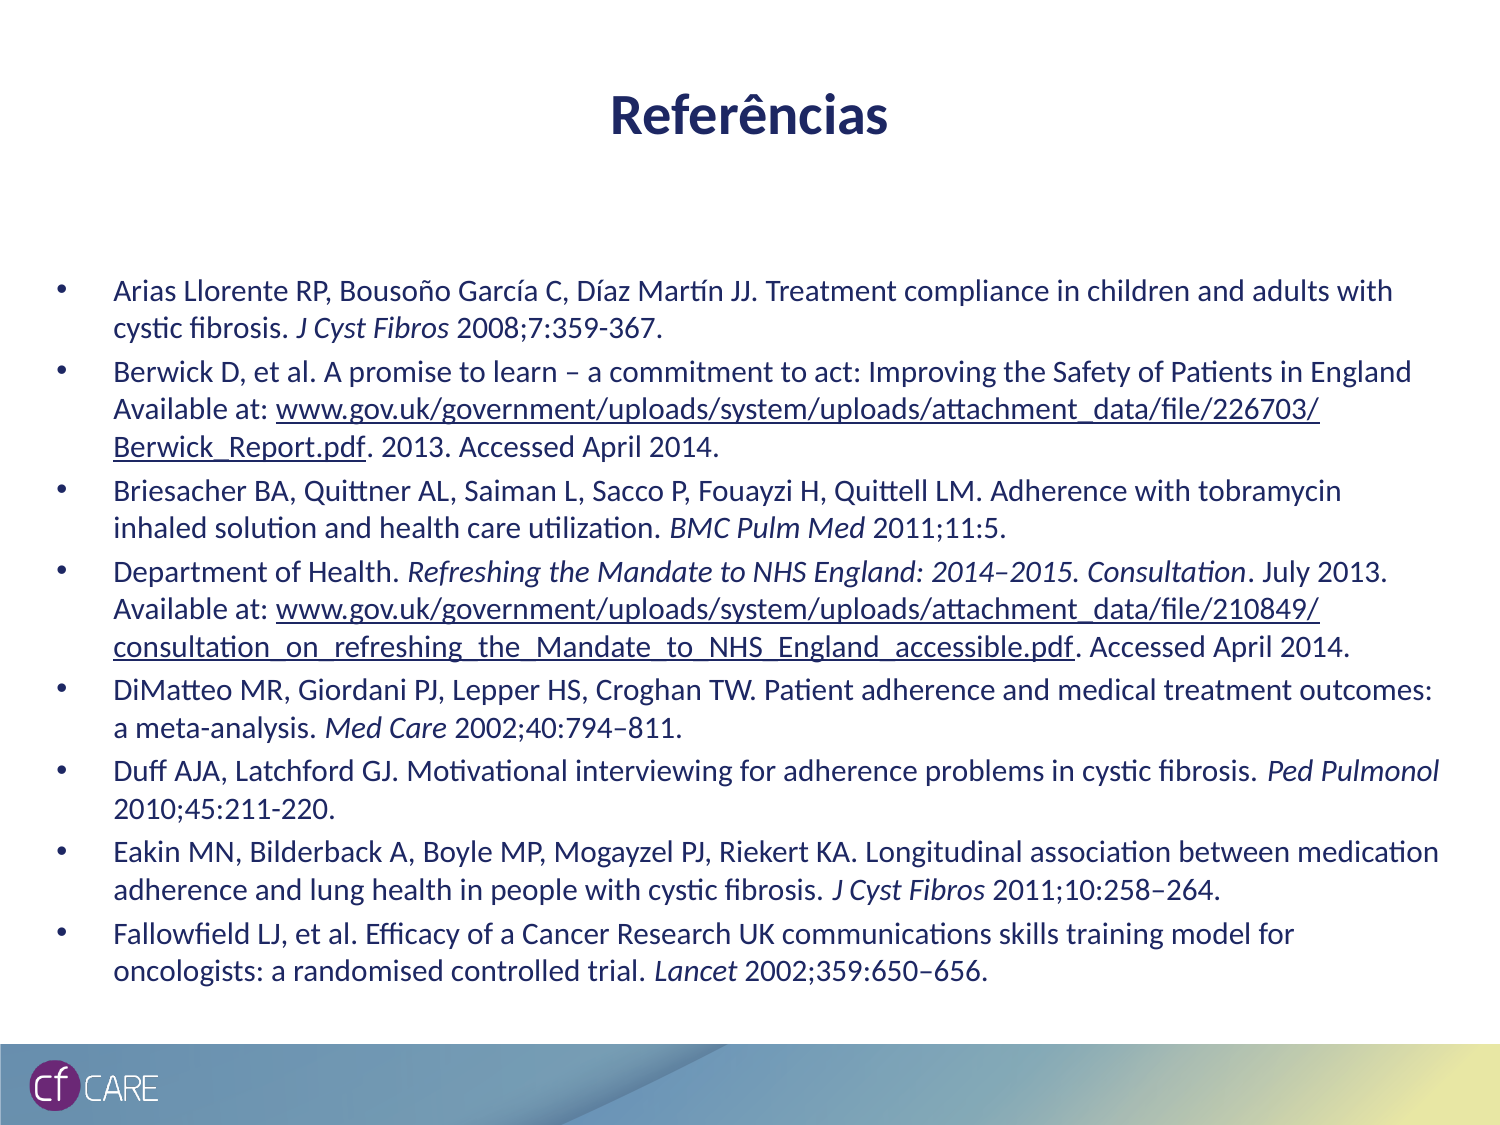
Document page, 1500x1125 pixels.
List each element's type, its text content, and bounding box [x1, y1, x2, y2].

title Referências [75, 47, 1425, 175]
list Arias Llorente RP, Bousoño García C, Díaz Martín JJ. Treatment compliance in children and adults with cystic fibrosis. J Cyst Fibros 2008;7:359-367. Berwick D, et al. A promise to learn – a commitment to act: Improving the Safety of Patients in England Available at: www.gov.uk/government/uploads/system/uploads/attachment_data/file/226703/Berwick_Report.pdf. 2013. Accessed April 2014. Briesacher BA, Quittner AL, Saiman L, Sacco P, Fouayzi H, Quittell LM. Adherence with tobramycin inhaled solution and health care utilization. BMC Pulm Med 2011;11:5. Department of Health. Refreshing the Mandate to NHS England: 2014–2015. Consultation. July 2013. Available at: www.gov.uk/government/uploads/system/uploads/attachment_data/file/210849/consultation_on_refreshing_the_Mandate_to_NHS_England_accessible.pdf. Accessed April 2014. DiMatteo MR, Giordani PJ, Lepper HS, Croghan TW. Patient adherence and medical treatment outcomes: a meta-analysis. Med Care 2002;40:794–811. Duff AJA, Latchford GJ. Motivational interviewing for adherence problems in cystic fibrosis. Ped Pulmonol 2010;45:211-220. Eakin MN, Bilderback A, Boyle MP, Mogayzel PJ, Riekert KA. Longitudinal association between medication adherence and lung health in people with cystic fibrosis. J Cyst Fibros 2011;10:258–264. Fallowfield LJ, et al. Efficacy of a Cancer Research UK communications skills training model for oncologists: a randomised controlled trial. Lancet 2002;359:650–656. [41, 262, 1459, 1005]
picture [0, 1044, 1500, 1125]
